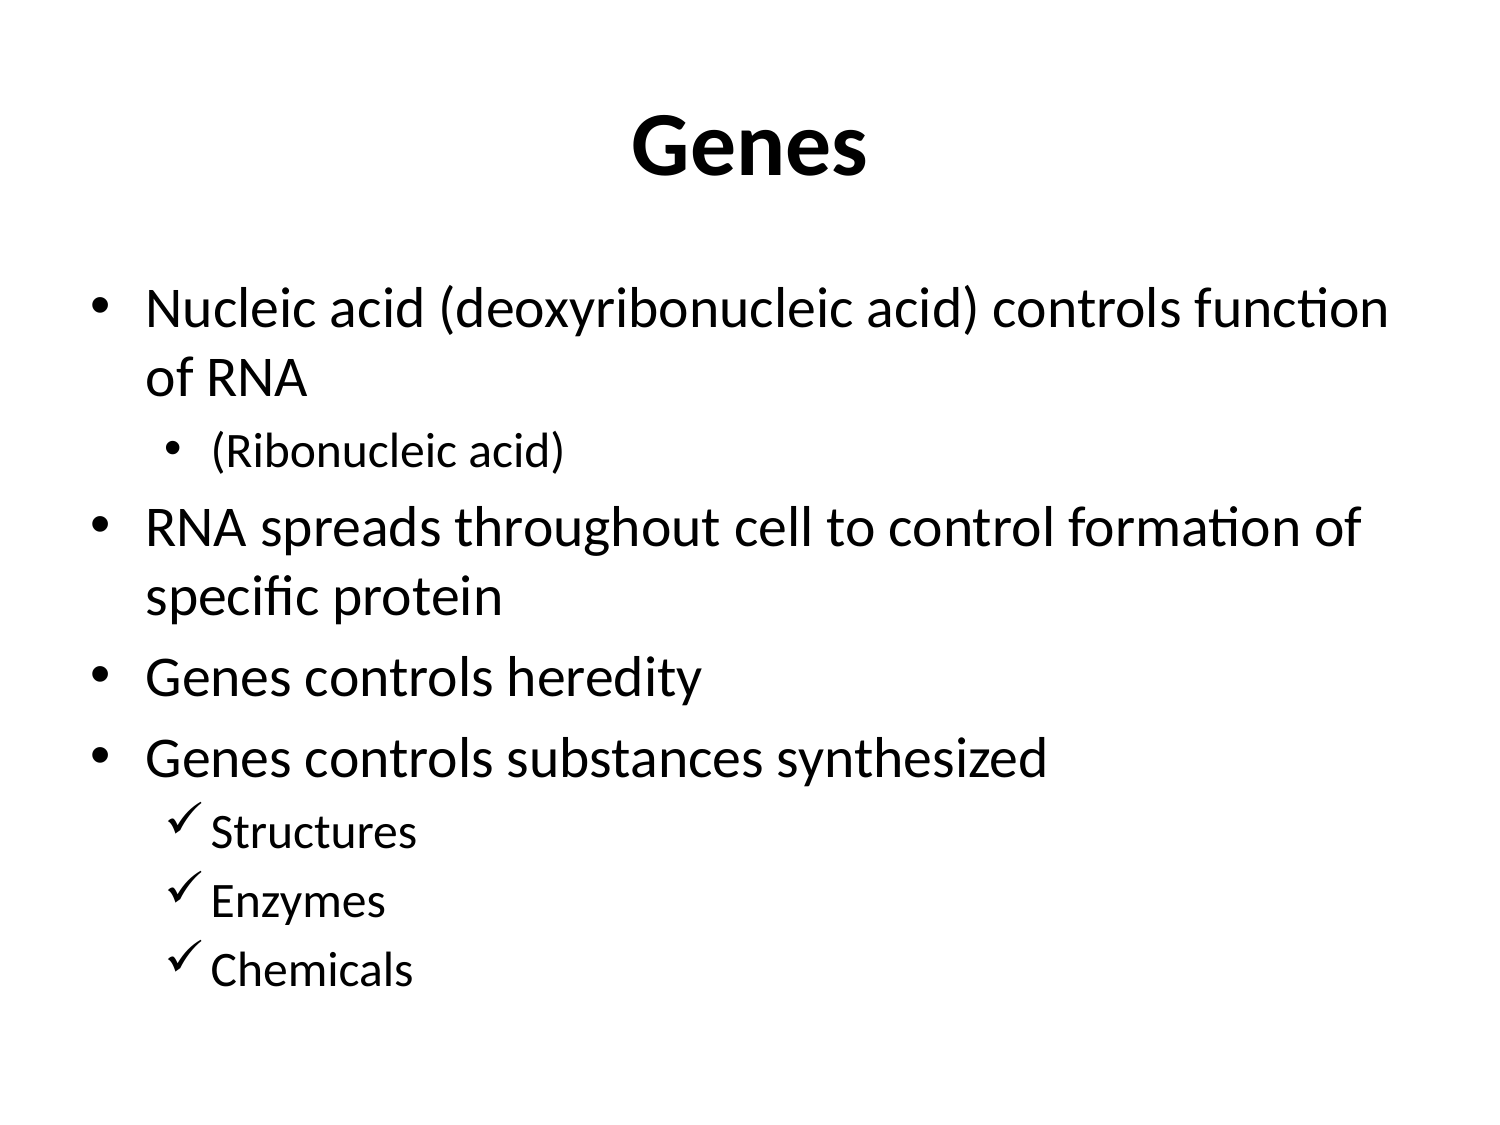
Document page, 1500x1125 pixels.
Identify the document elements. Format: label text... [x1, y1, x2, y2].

list Nucleic acid (deoxyribonucleic acid) controls function of RNA (Ribonucleic acid) RNA spreads throughout cell to control formation of specific protein Genes controls heredity Genes controls substances synthesized Structures Enzymes Chemicals [75, 262, 1425, 1005]
title Genes [75, 45, 1425, 233]
